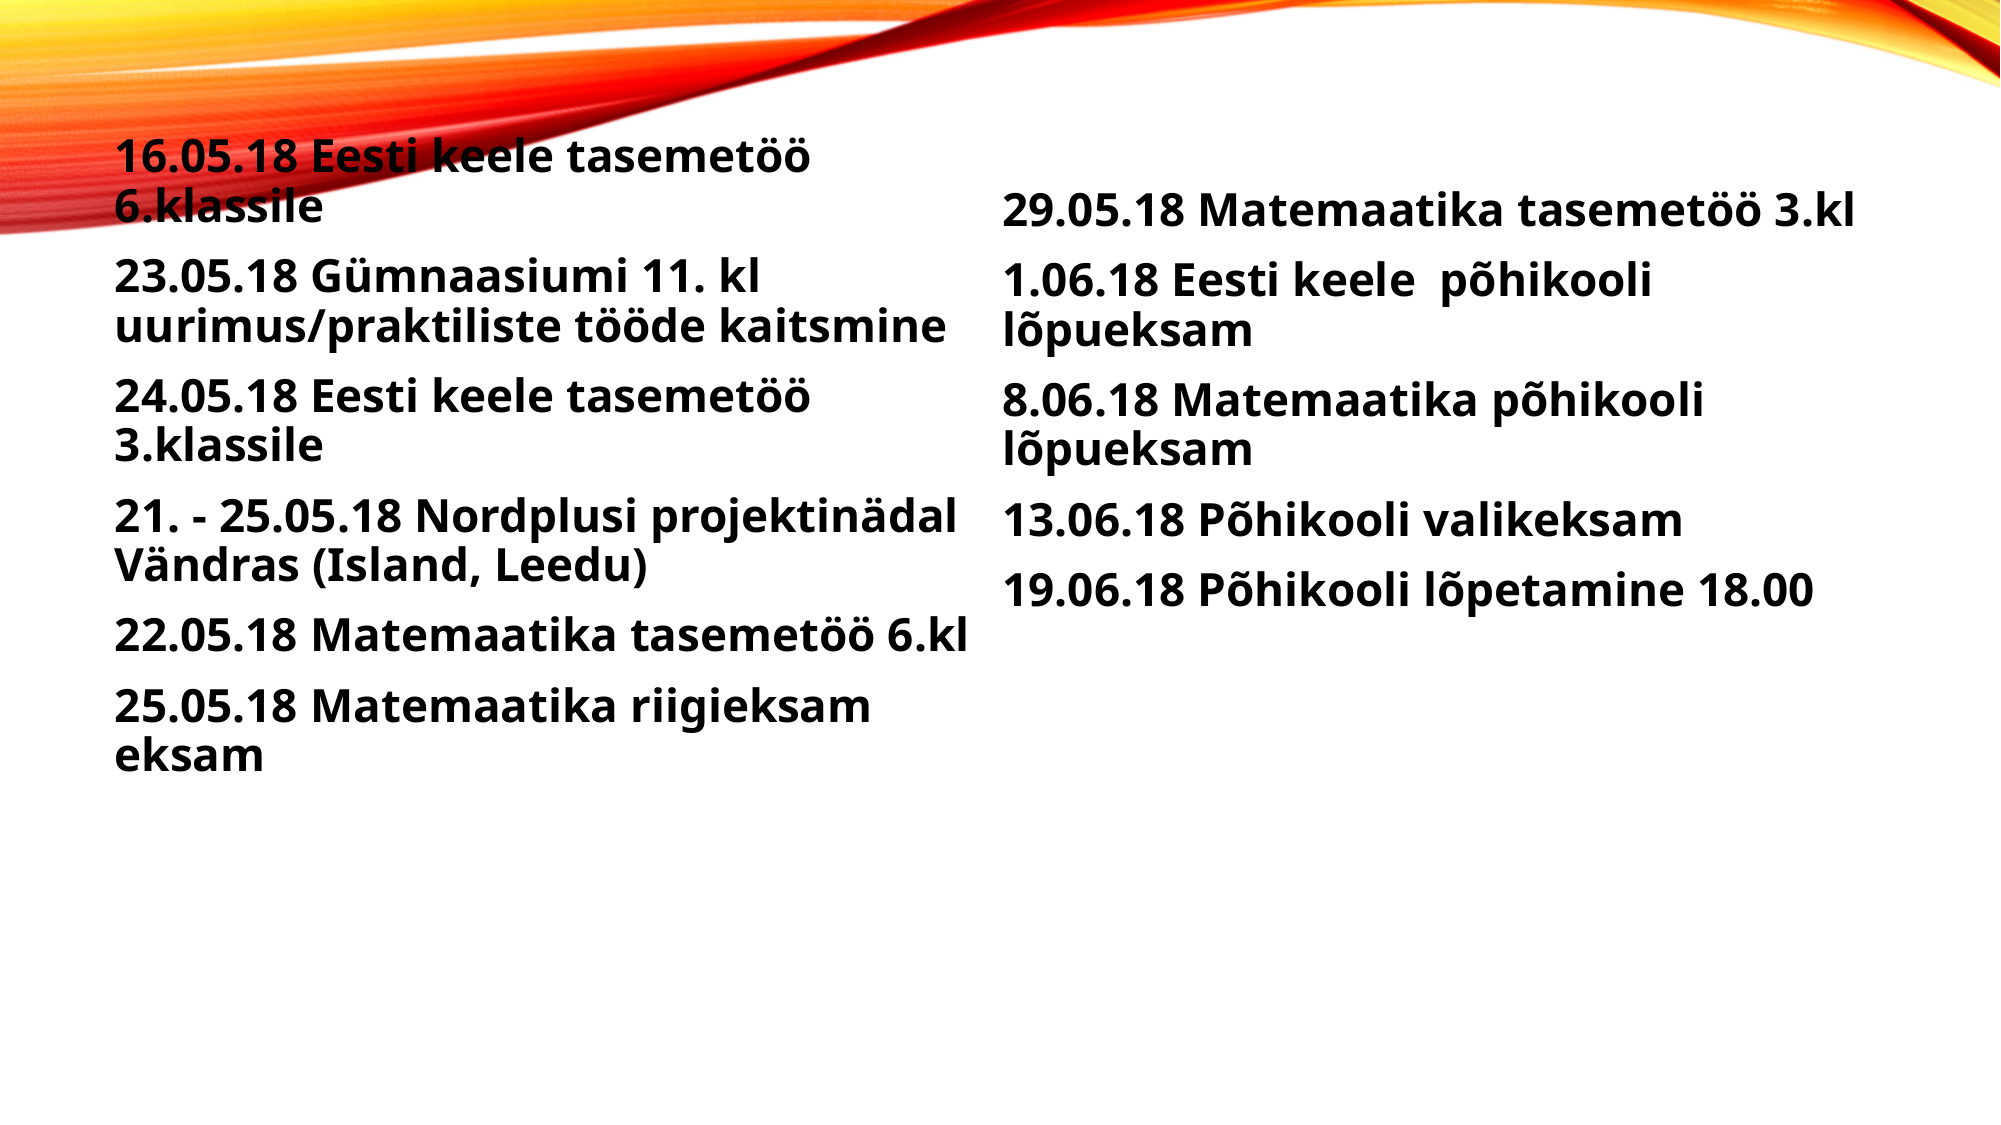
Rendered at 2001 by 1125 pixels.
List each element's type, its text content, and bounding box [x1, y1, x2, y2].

list 29.05.18 Matemaatika tasemetöö 3.kl 1.06.18 Eesti keele põhikooli lõpueksam 8.06.18 Matemaatika põhikooli lõpueksam 13.06.18 Põhikooli valikeksam 19.06.18 Põhikooli lõpetamine 18.00 [987, 103, 1888, 1021]
list 16.05.18 Eesti keele tasemetöö 6.klassile 23.05.18 Gümnaasiumi 11. kl uurimus/praktiliste tööde kaitsmine 24.05.18 Eesti keele tasemetöö 3.klassile 21. - 25.05.18 Nordplusi projektinädal Vändras (Island, Leedu) 22.05.18 Matemaatika tasemetöö 6.kl 25.05.18 Matemaatika riigieksam eksam [99, 125, 987, 1021]
picture [0, 0, 2000, 237]
